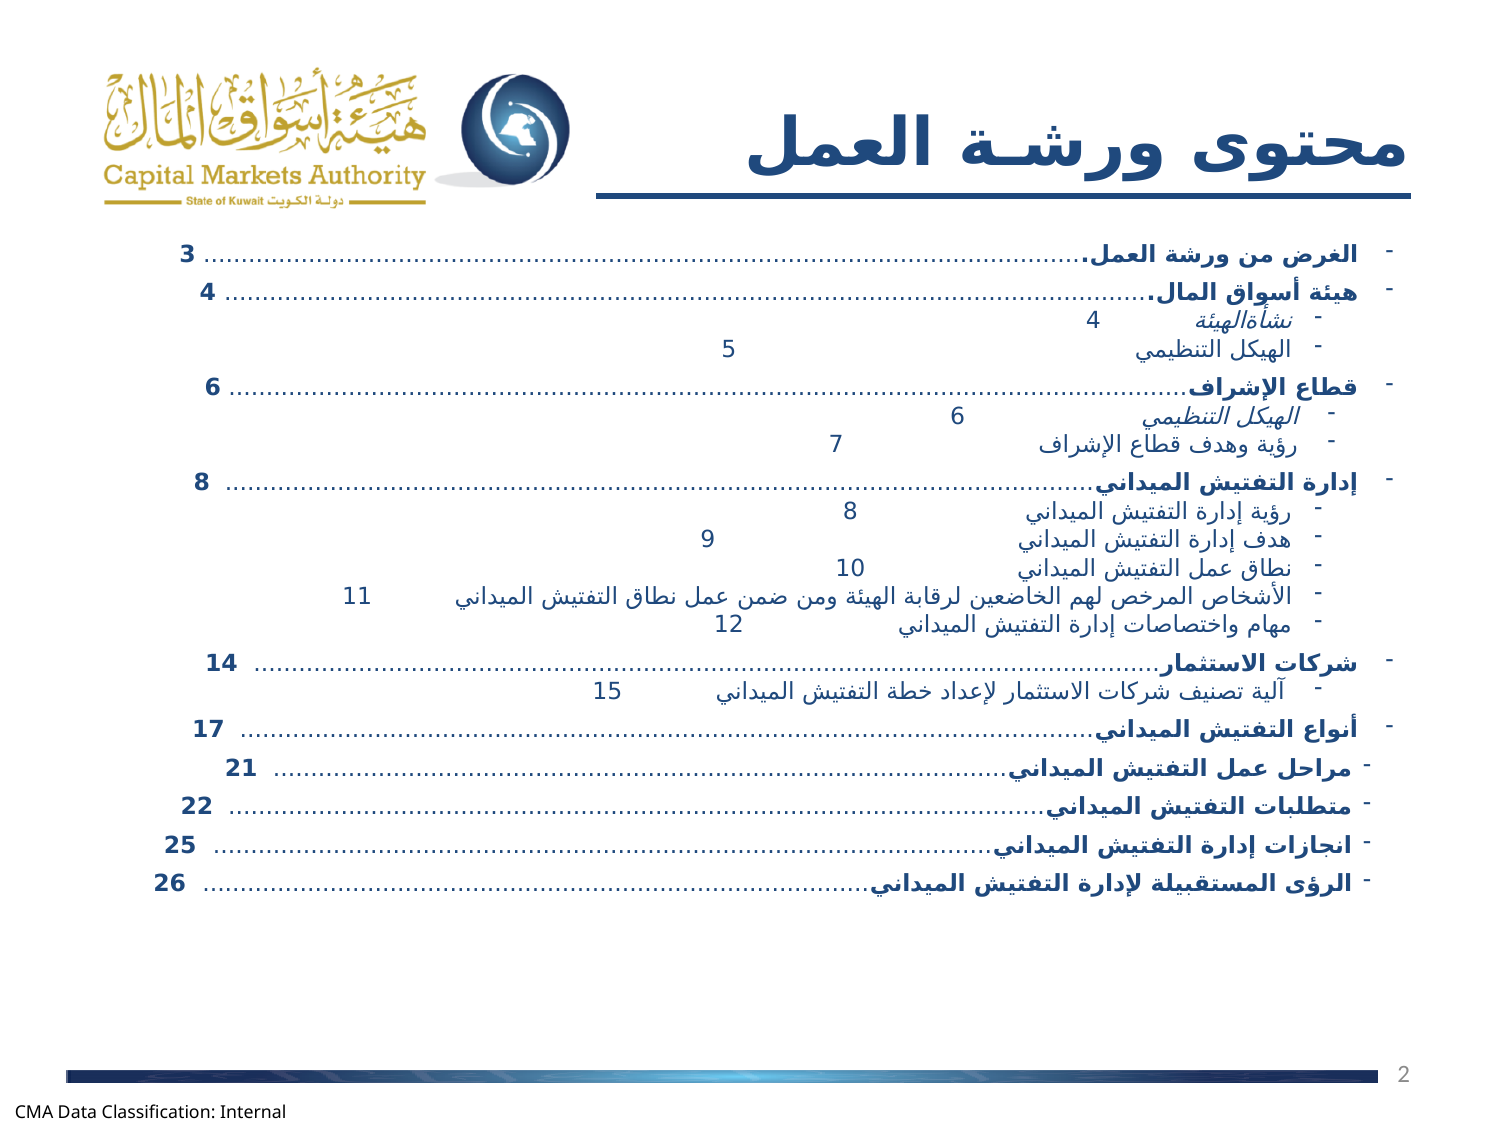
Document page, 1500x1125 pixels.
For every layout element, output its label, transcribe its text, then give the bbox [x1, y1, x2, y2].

slide_number 2 [1074, 1042, 1425, 1103]
title محتوى ورشـة العمل [460, 45, 1425, 202]
list الغرض من ورشة العمل...................................................................................................................... 3 هيئة أسواق المال............................................................................................................................ 4 نشأةالهيئة 4 الهيكل التنظيمي 5 قطاع الإشراف................................................................................................................................ 6 الهيكل التنظيمي 6 رؤية وهدف قطاع الإشراف 7 إدارة التفتيش الميداني.................................................................................................................... 8 رؤية إدارة التفتيش الميداني 8 هدف إدارة التفتيش الميداني 9 نطاق عمل التفتيش الميداني 10 الأشخاص المرخص لهم الخاضعين لرقابة الهيئة ومن ضمن عمل نطاق التفتيش الميداني 11 مهام واختصاصات إدارة التفتيش الميداني 12 شركات الاستثمار......................................................................................................................... 14 آلية تصنيف شركات الاستثمار لإعداد خطة التفتيش الميداني 15 أنواع التفتيش الميداني.................................................................................................................. 17 مراحل عمل التفتيش الميداني .................................................................................................. 21 متطلبات التفتيش الميداني............................................................................................................. 22 انجازات إدارة التفتيش الميداني........................................................................................................ 25 الرؤى المستقبيلة لإدارة التفتيش الميداني......................................................................................... 26 [76, 202, 1427, 1083]
picture [87, 62, 585, 213]
picture [64, 1070, 1378, 1083]
